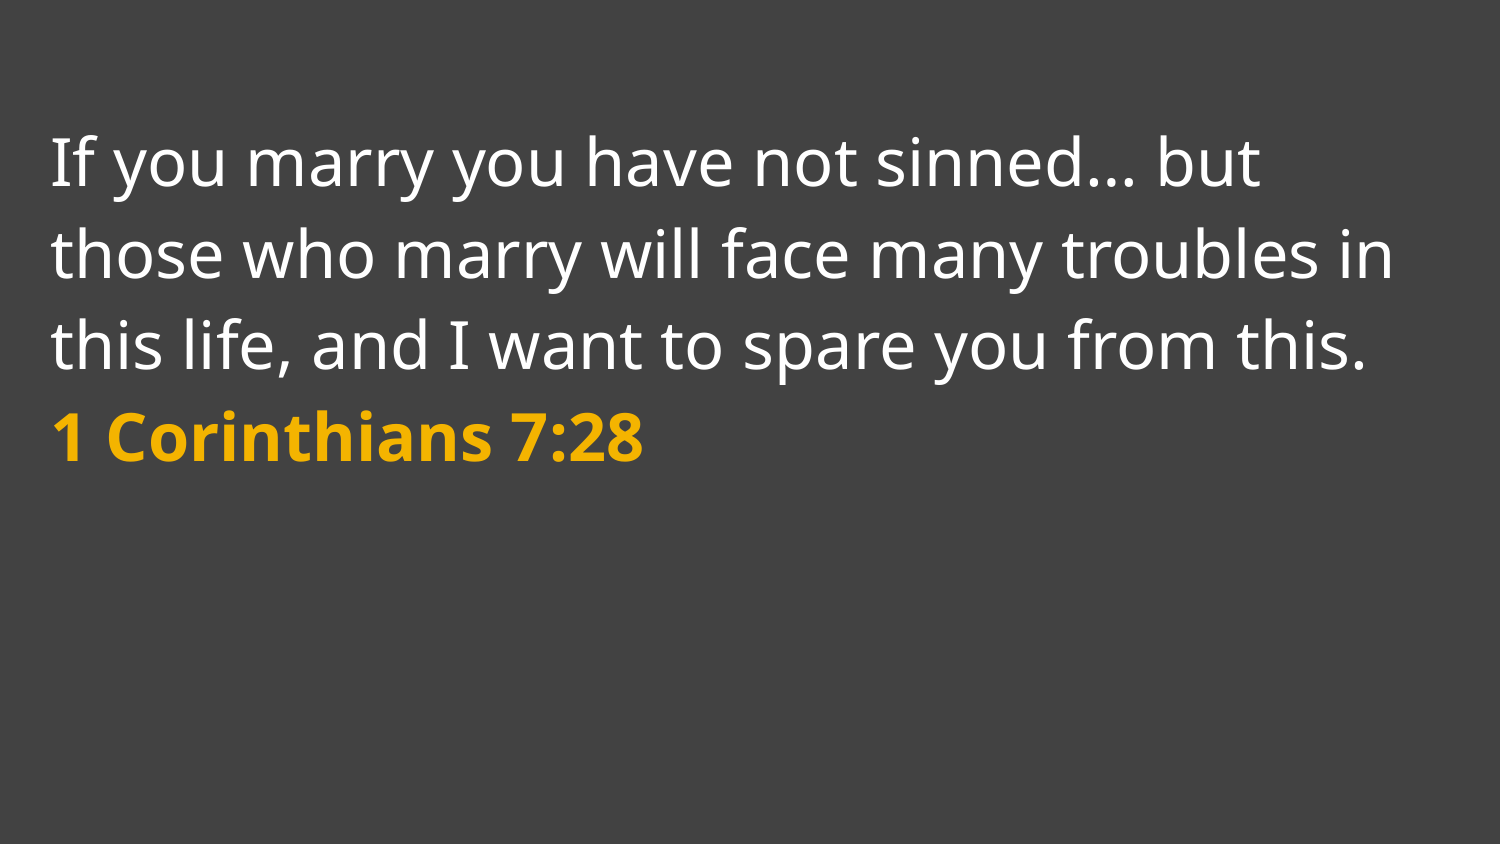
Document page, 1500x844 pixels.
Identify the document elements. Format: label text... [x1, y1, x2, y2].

title If you marry you have not sinned… but those who marry will face many troubles in this life, and I want to spare you from this. 1 Corinthians 7:28 [35, 92, 1443, 832]
